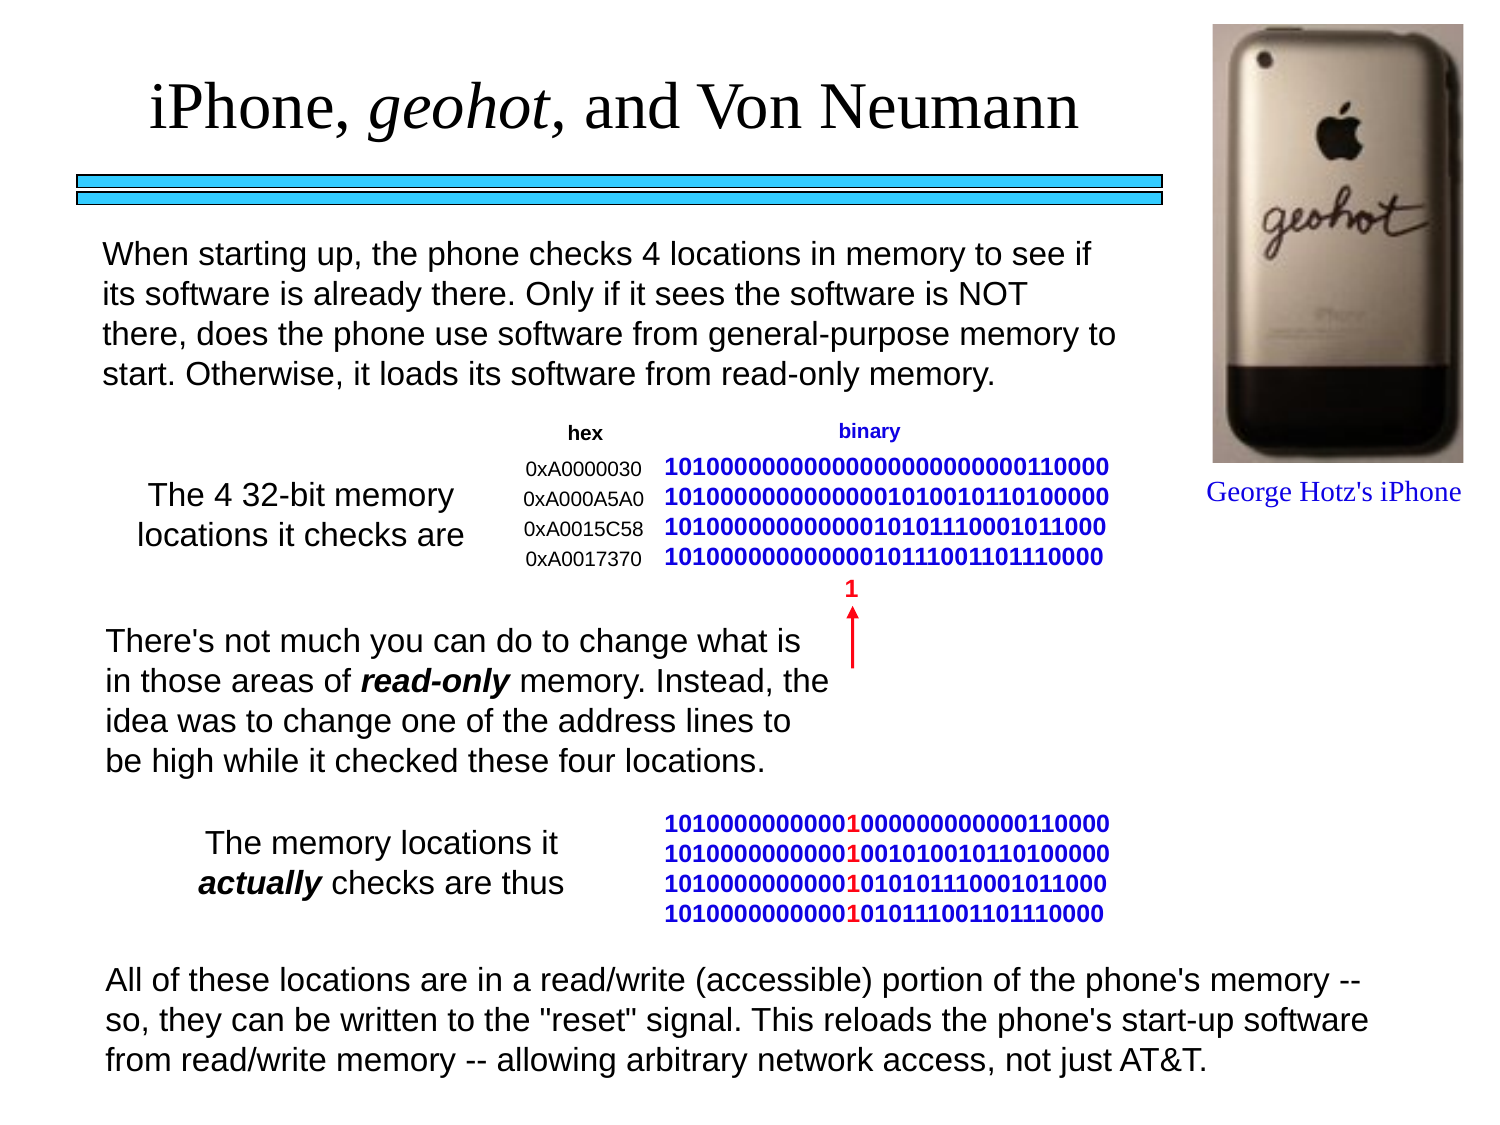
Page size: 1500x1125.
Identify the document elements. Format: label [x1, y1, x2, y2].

text_box [90, 409, 1126, 787]
picture [1212, 24, 1464, 463]
text_box [90, 950, 1392, 1086]
text_box [1188, 465, 1481, 515]
text_box [86, 54, 1143, 150]
text_box [179, 814, 584, 909]
text_box [649, 799, 1126, 935]
text_box [87, 224, 1138, 400]
text_box [76, 174, 1163, 205]
text_box [120, 466, 482, 561]
